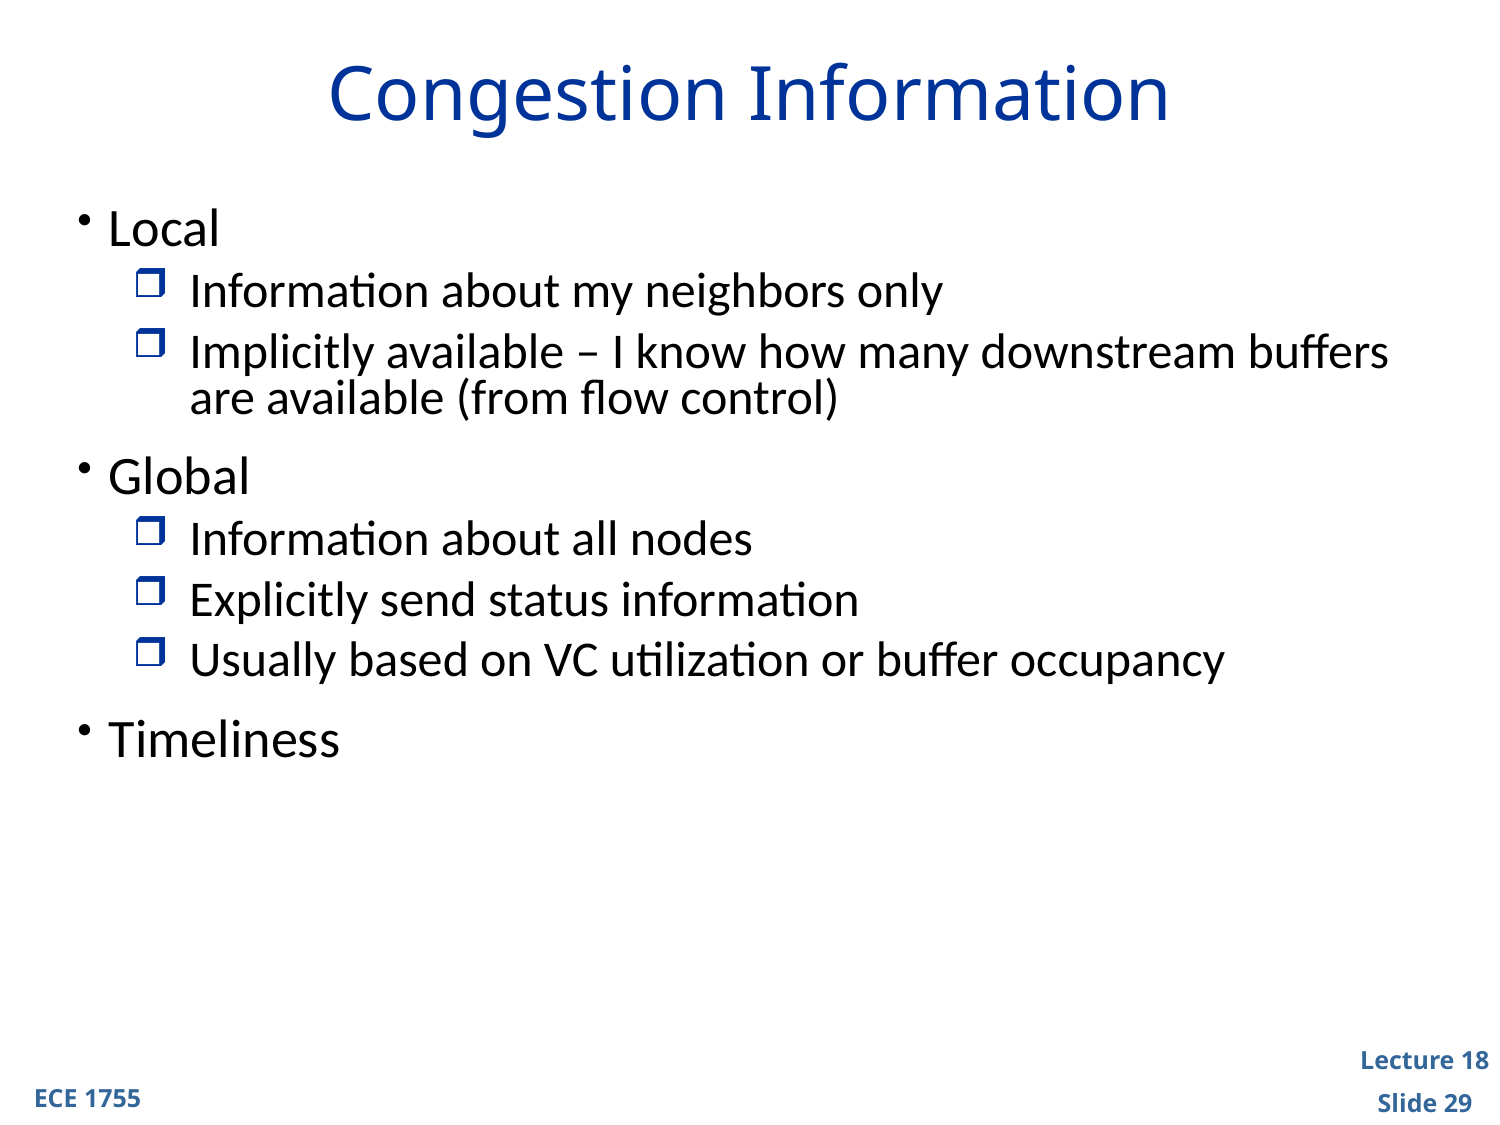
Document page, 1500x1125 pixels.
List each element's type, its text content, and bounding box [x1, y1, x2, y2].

title Congestion Information [52, 33, 1448, 142]
list Local Information about my neighbors only Implicitly available – I know how many downstream buffers are available (from flow control) Global Information about all nodes Explicitly send status information Usually based on VC utilization or buffer occupancy Timeliness [62, 199, 1463, 1001]
